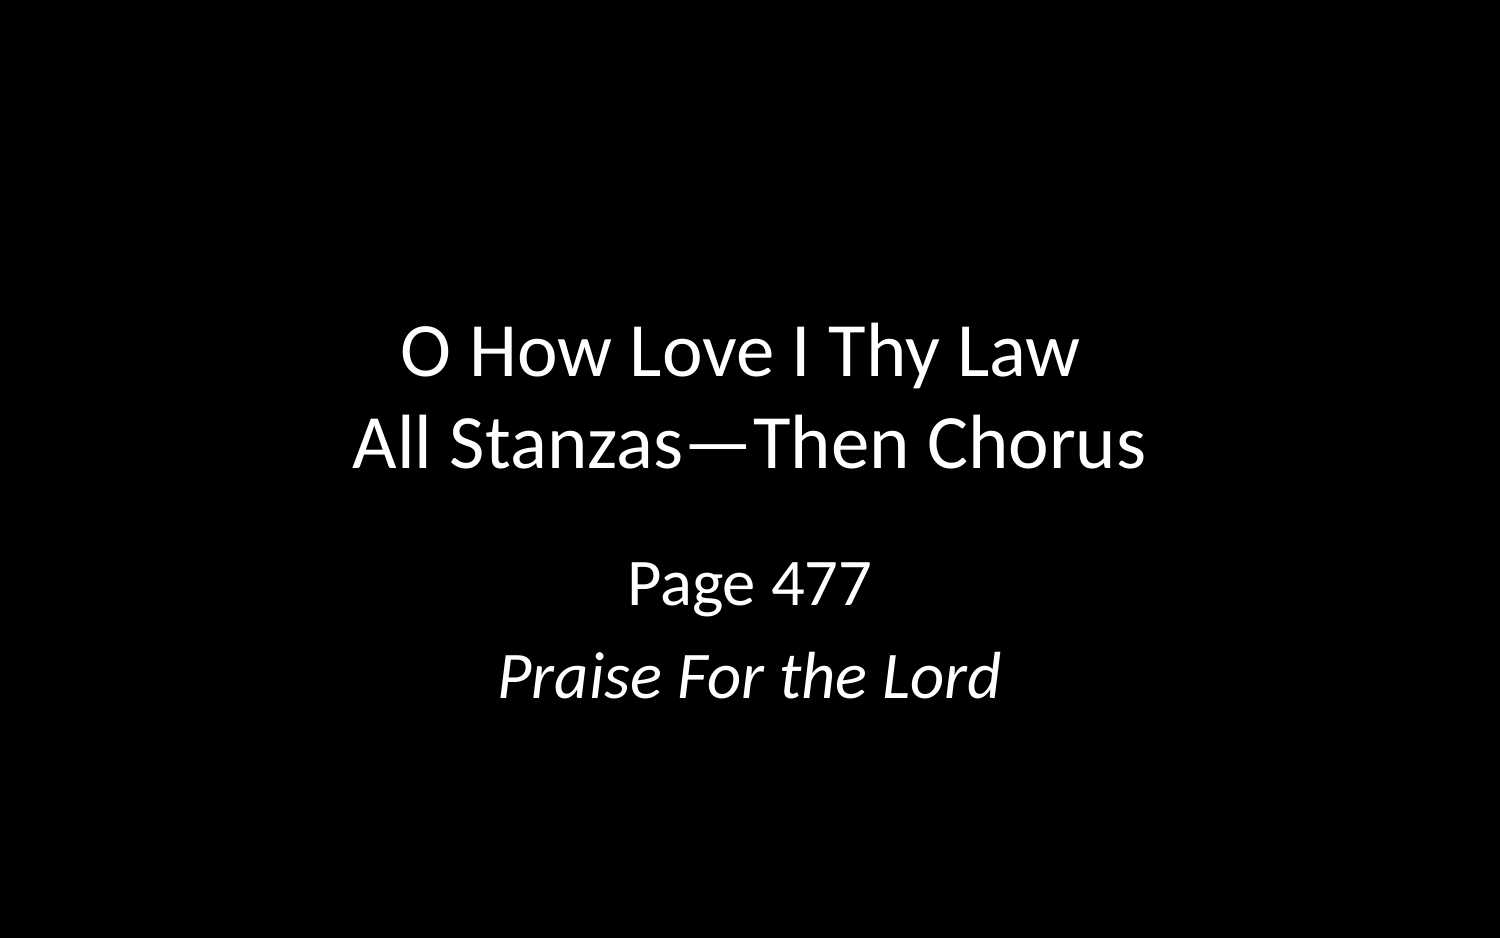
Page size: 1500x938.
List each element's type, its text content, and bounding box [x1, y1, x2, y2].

title O How Love I Thy Law All Stanzas—Then Chorus [112, 291, 1388, 493]
subtitle Page 477 Praise For the Lord [225, 531, 1275, 771]
